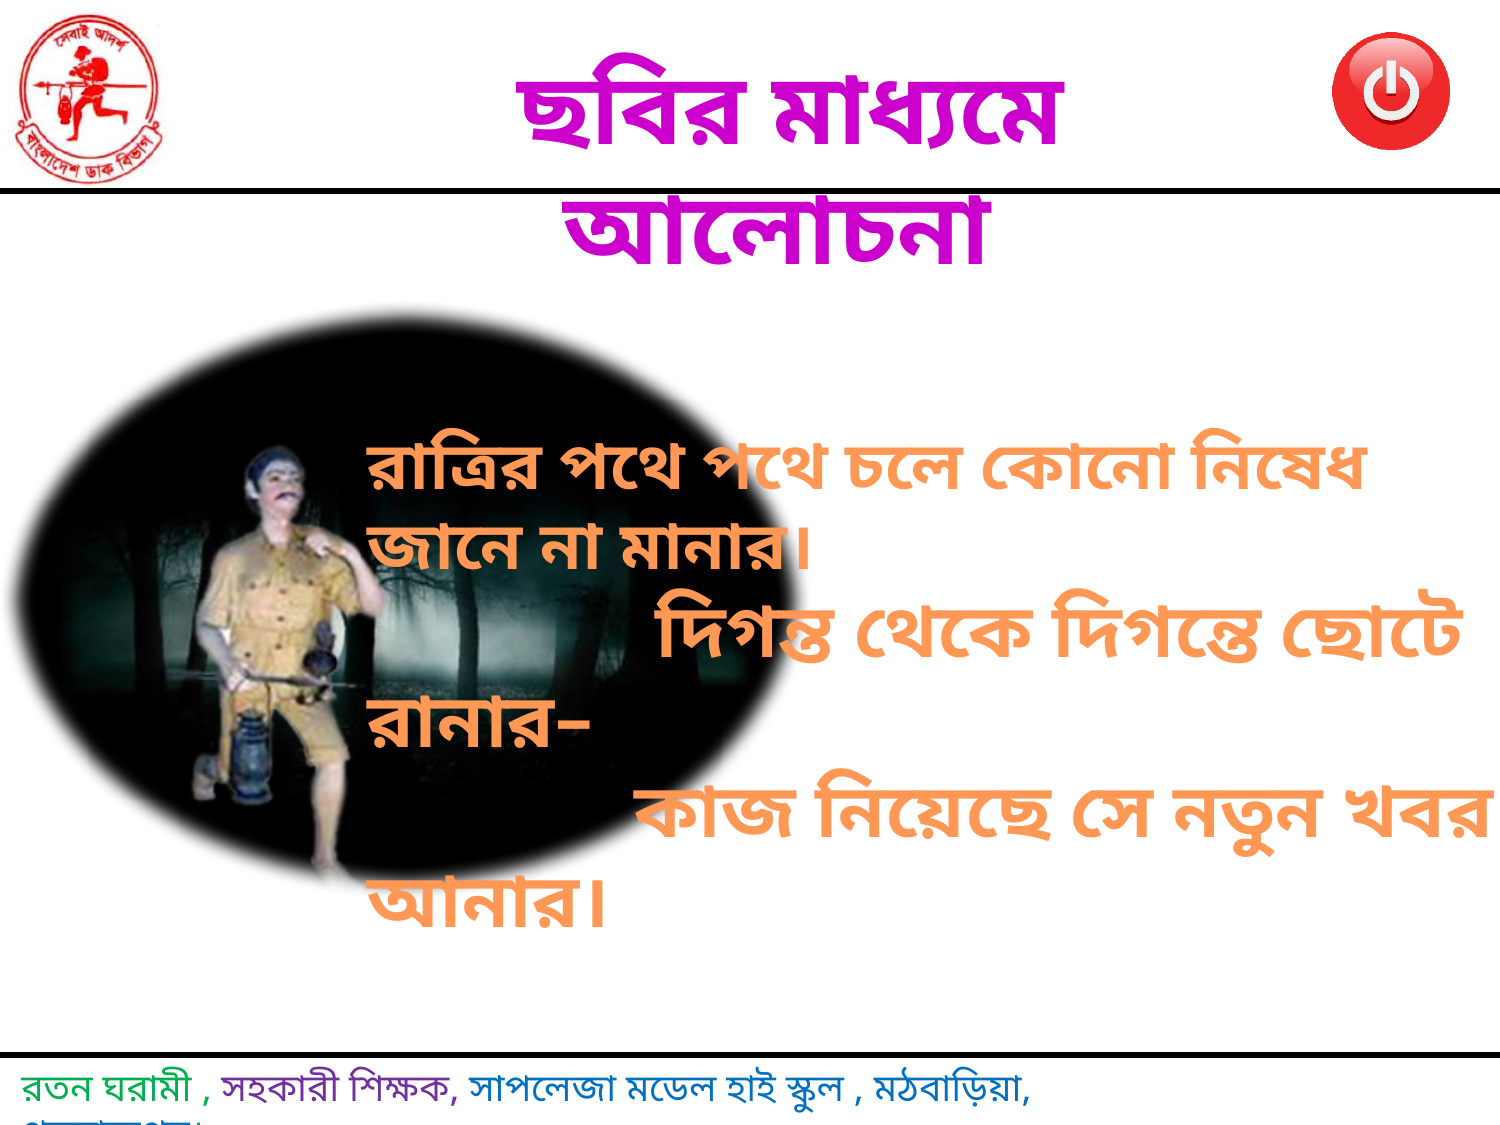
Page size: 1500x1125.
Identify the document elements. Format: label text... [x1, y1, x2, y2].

text_box ছবির মাধ্যমে আলোচনা [353, 37, 1228, 293]
picture [8, 7, 169, 188]
picture [0, 299, 814, 901]
text_box রাত্রির পথে পথে চলে কোনো নিষেধ জানে না মানার। দিগন্ত থেকে দিগন্তে ছোটে রানার– কাজ নিয়েছে সে নতুন খবর আনার। [353, 415, 1500, 1041]
picture [1332, 32, 1450, 150]
